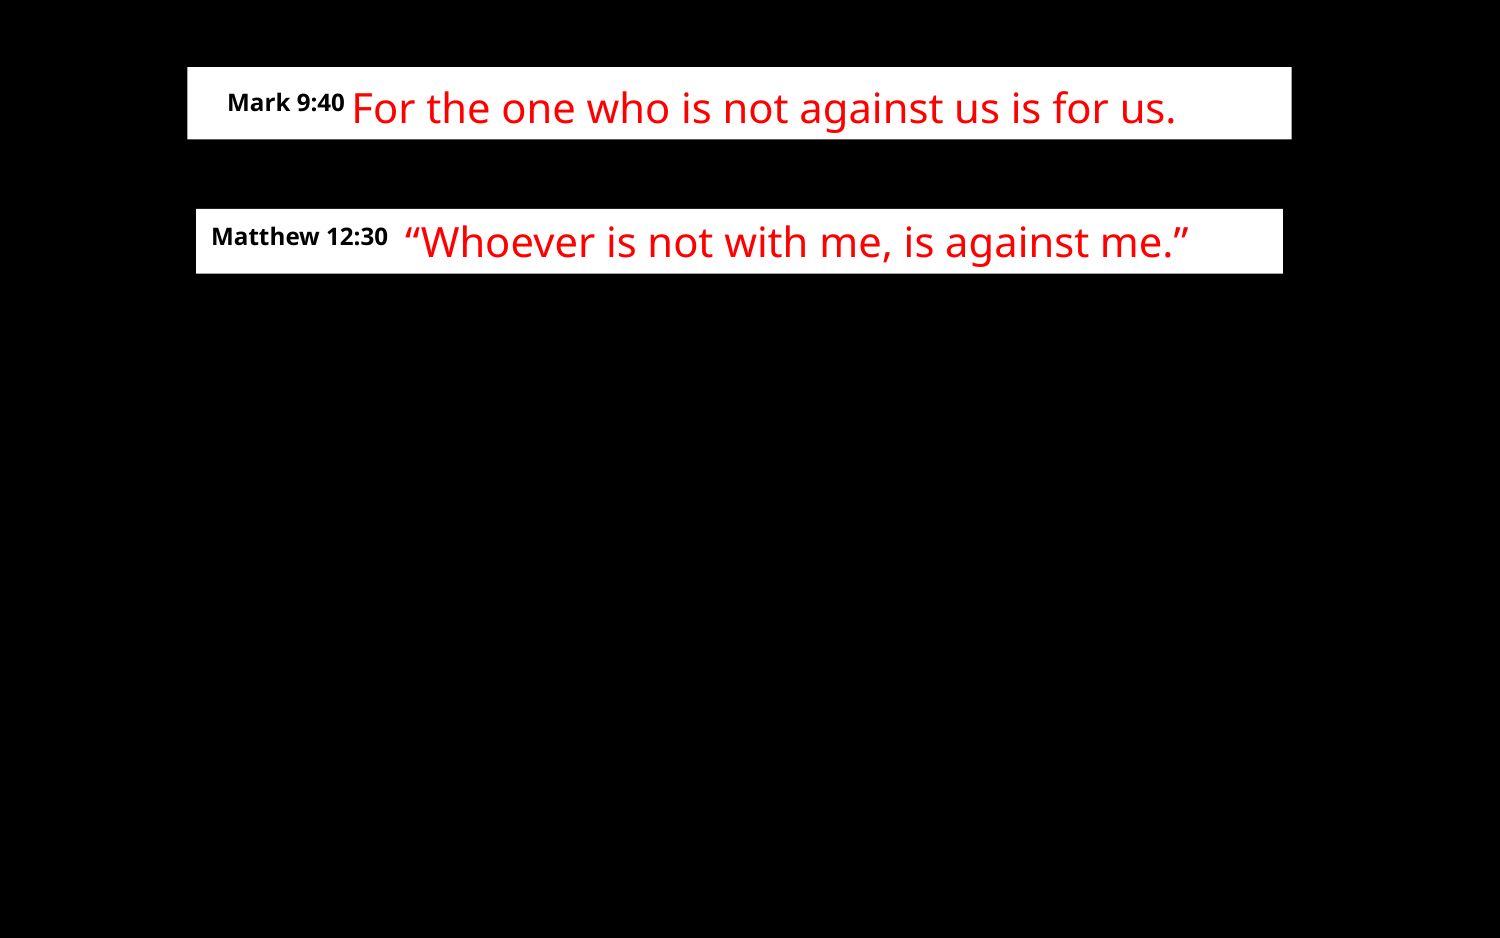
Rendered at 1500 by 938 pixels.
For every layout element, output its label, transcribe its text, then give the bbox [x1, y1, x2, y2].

text_box Mark 9:40 For the one who is not against us is for us. [187, 67, 1292, 140]
text_box Matthew 12:30 “Whoever is not with me, is against me.” [196, 208, 1283, 274]
